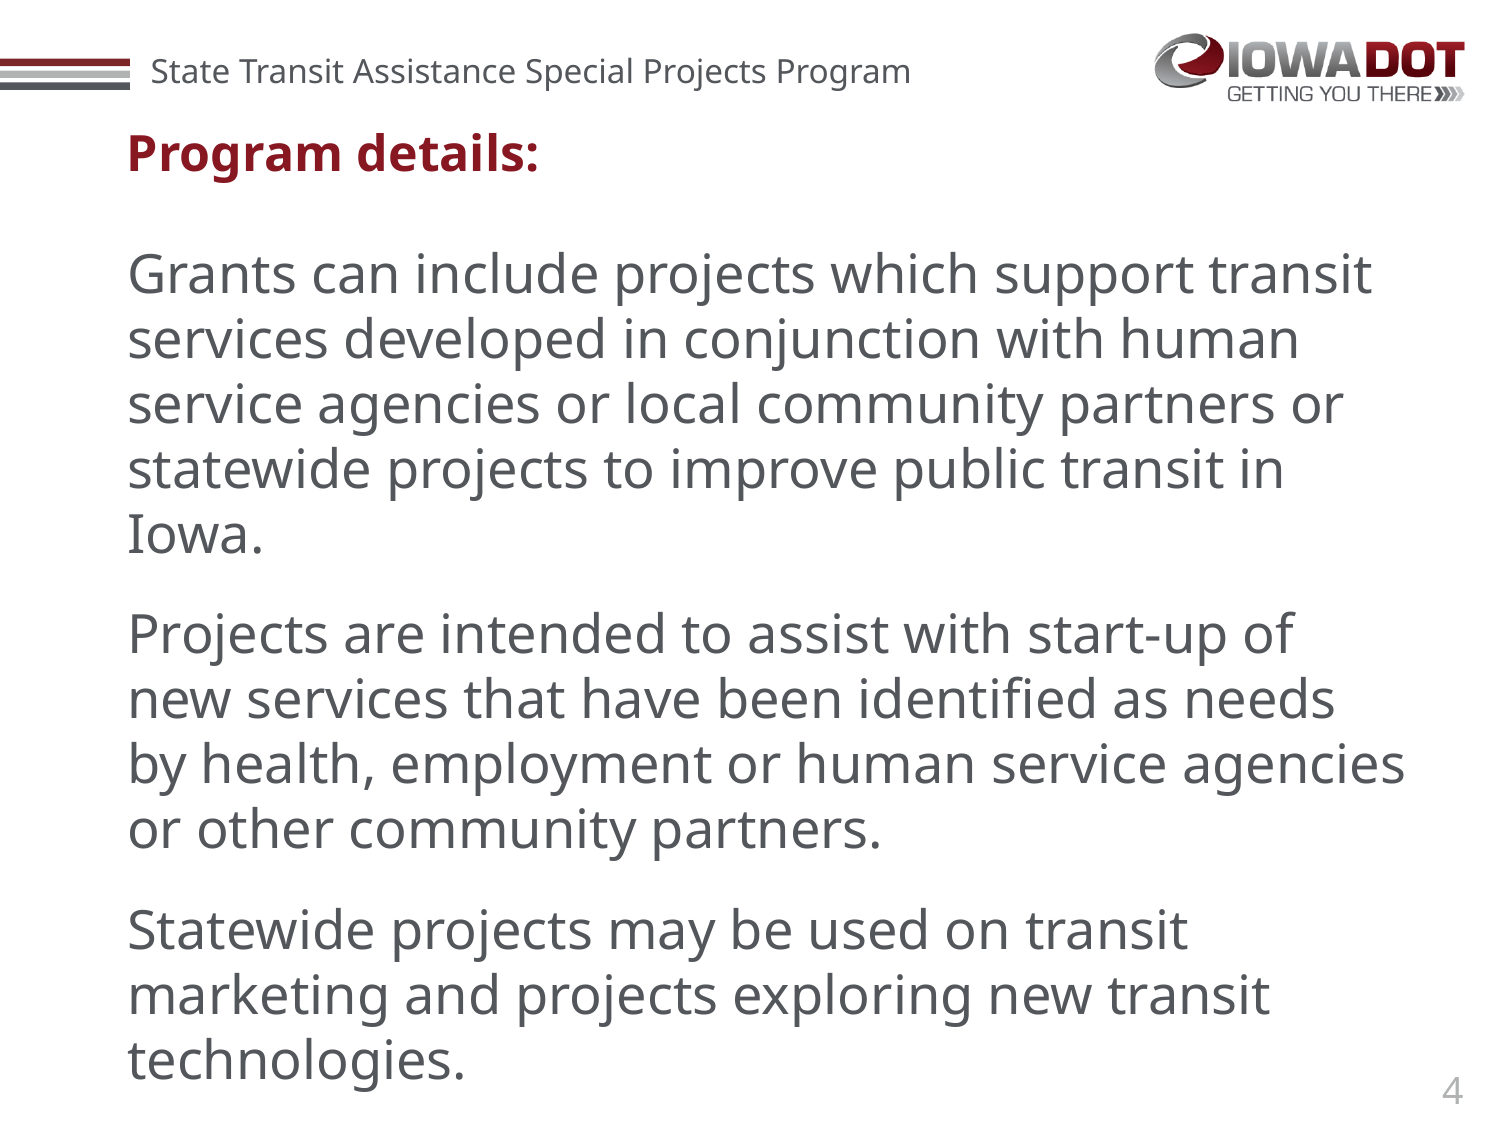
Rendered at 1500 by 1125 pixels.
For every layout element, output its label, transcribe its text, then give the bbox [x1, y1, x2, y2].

picture [1147, 23, 1471, 114]
list Grants can include projects which support transit services developed in conjunction with human service agencies or local community partners or statewide projects to improve public transit in Iowa. Projects are intended to assist with start-up of new services that have been identified as needs by health, employment or human service agencies or other community partners. Statewide projects may be used on transit marketing and projects exploring new transit technologies. [112, 231, 1424, 1125]
text_box Program details: [112, 113, 1235, 189]
